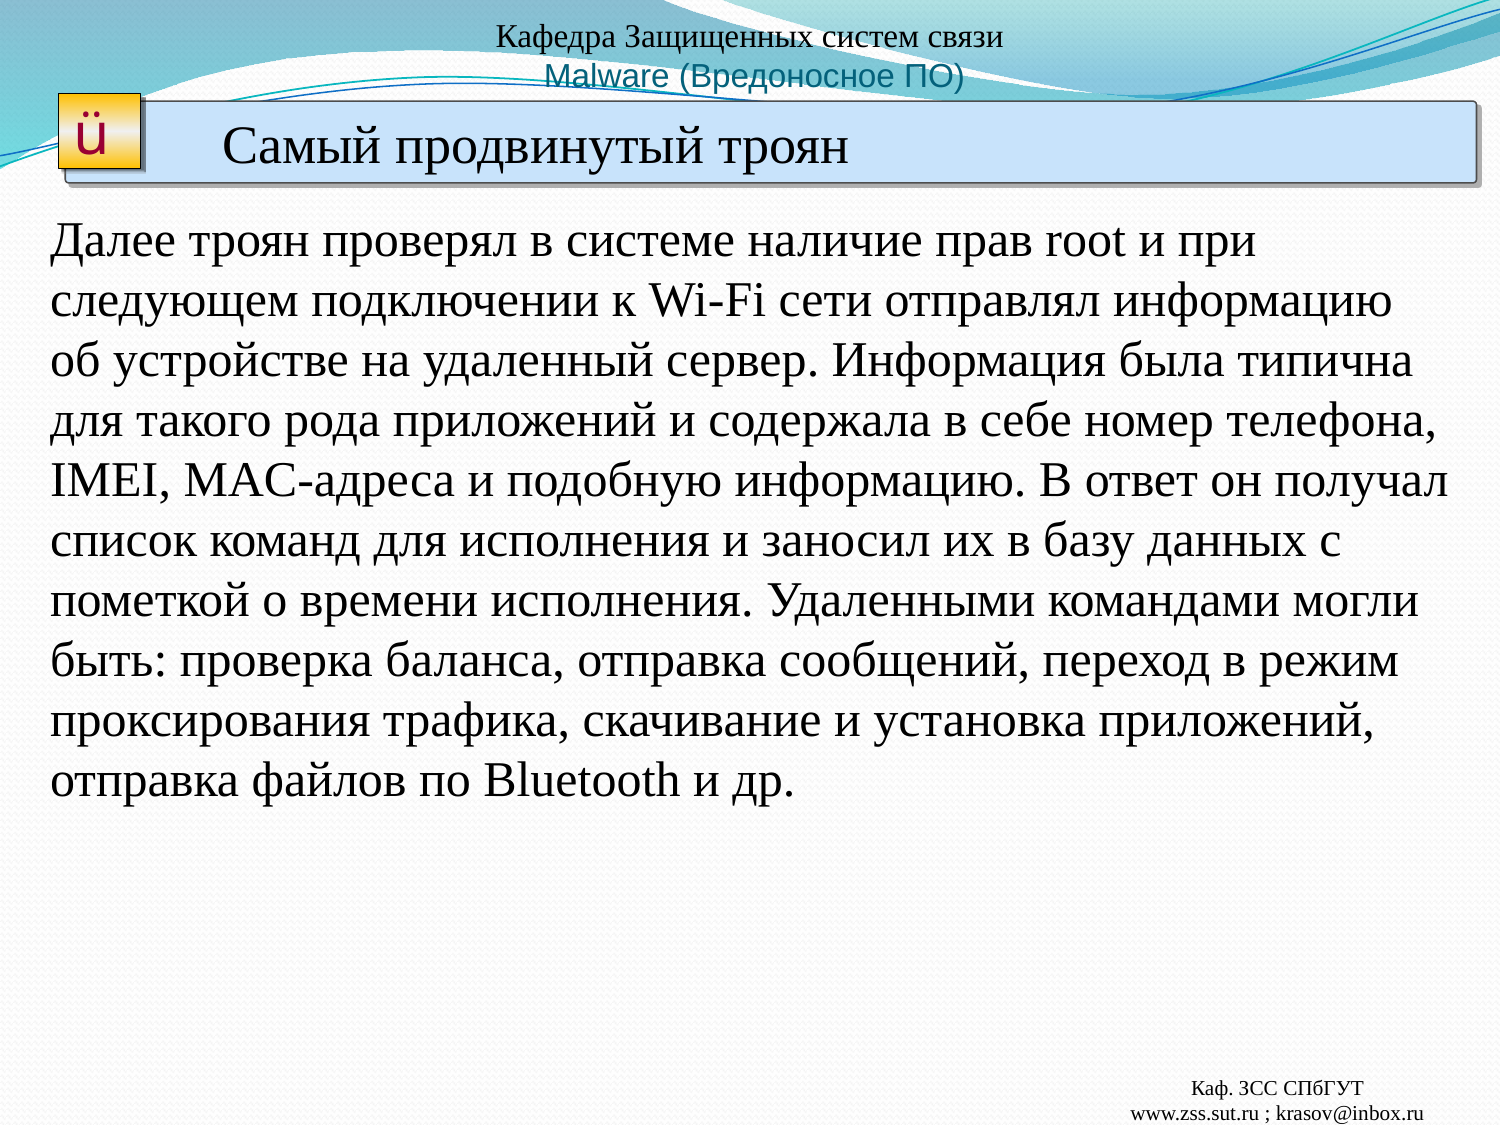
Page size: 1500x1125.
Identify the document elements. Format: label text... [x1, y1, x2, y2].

text_box Каф. ЗСС СПбГУТ www.zss.sut.ru ; krasov@inbox.ru [1054, 1066, 1500, 1125]
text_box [58, 93, 1477, 184]
title Кафедра Защищенных систем связи Malware (Вредоносное ПО) [0, 0, 1500, 94]
list Далее троян проверял в системе наличие прав root и при следующем подключении к Wi-Fi сети отправлял информацию об устройстве на удаленный сервер. Информация была типична для такого рода приложений и содержала в себе номер телефона, IMEI, MAC-адреса и подобную информацию. В ответ он получал список команд для исполнения и заносил их в базу данных с пометкой о времени исполнения. Удаленными командами могли быть: проверка баланса, отправка сообщений, переход в режим проксирования трафика, скачивание и установка приложений, отправка файлов по Bluetooth и др. [35, 199, 1465, 1055]
